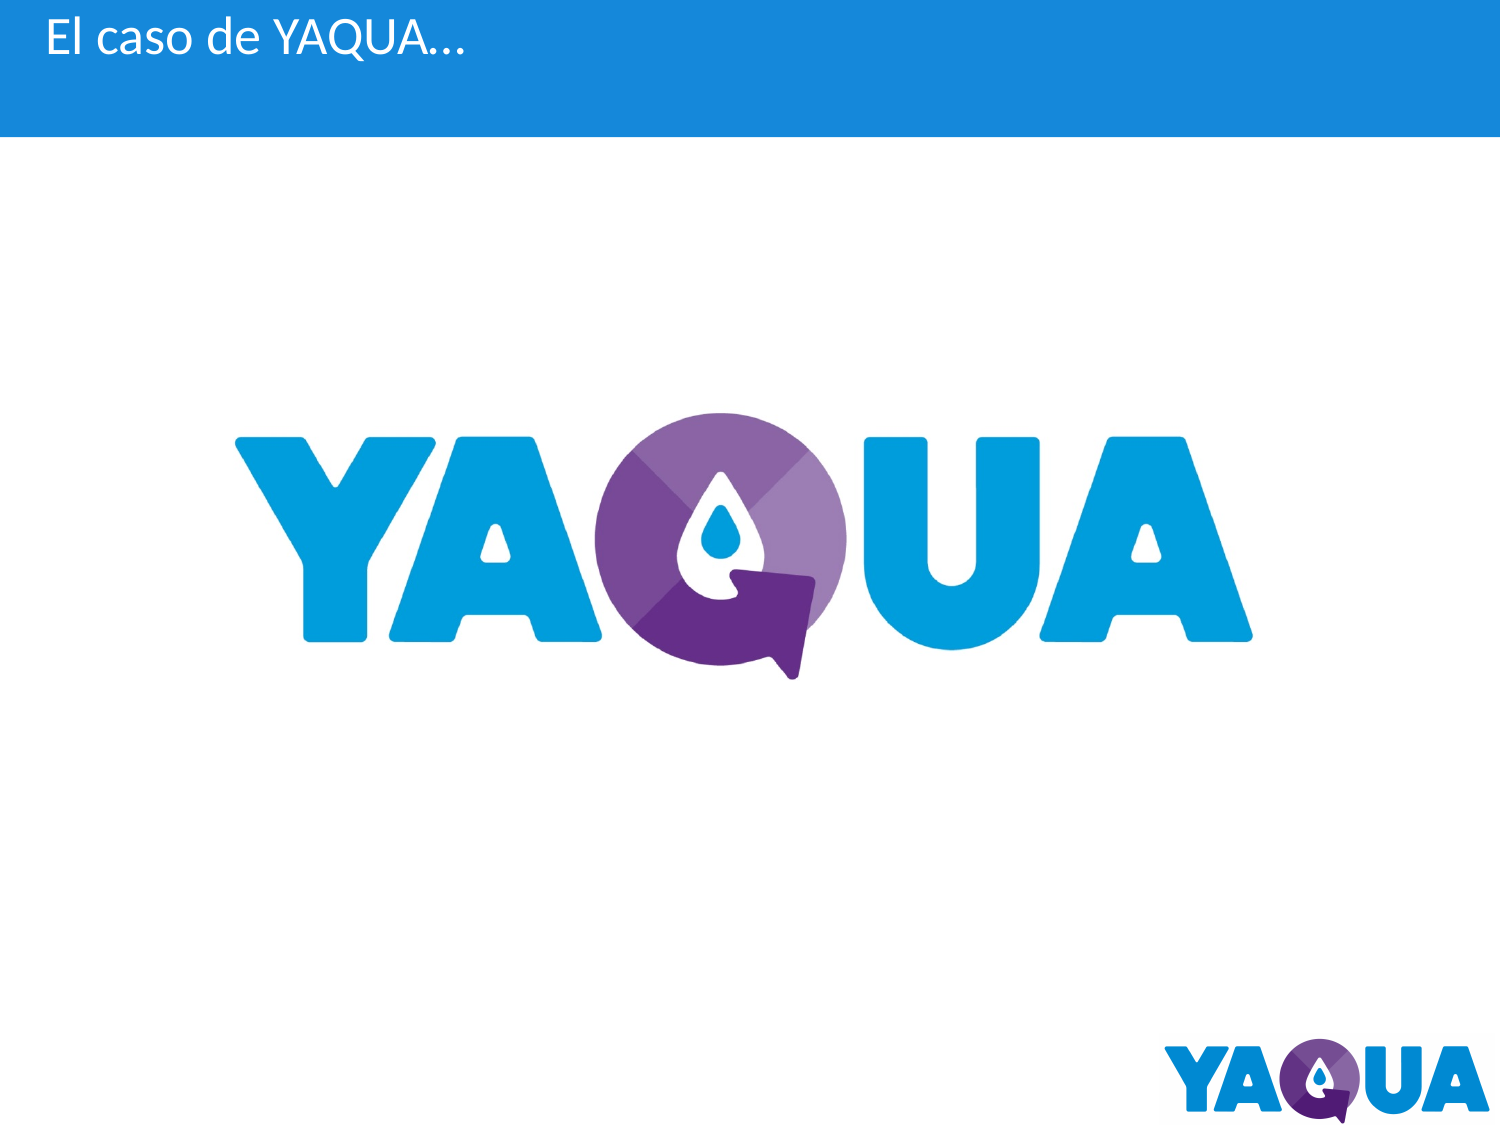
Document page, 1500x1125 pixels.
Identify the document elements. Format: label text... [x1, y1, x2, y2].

picture [1159, 1033, 1495, 1125]
picture [218, 396, 1268, 681]
text_box El caso de YAQUA… [0, 0, 1500, 138]
